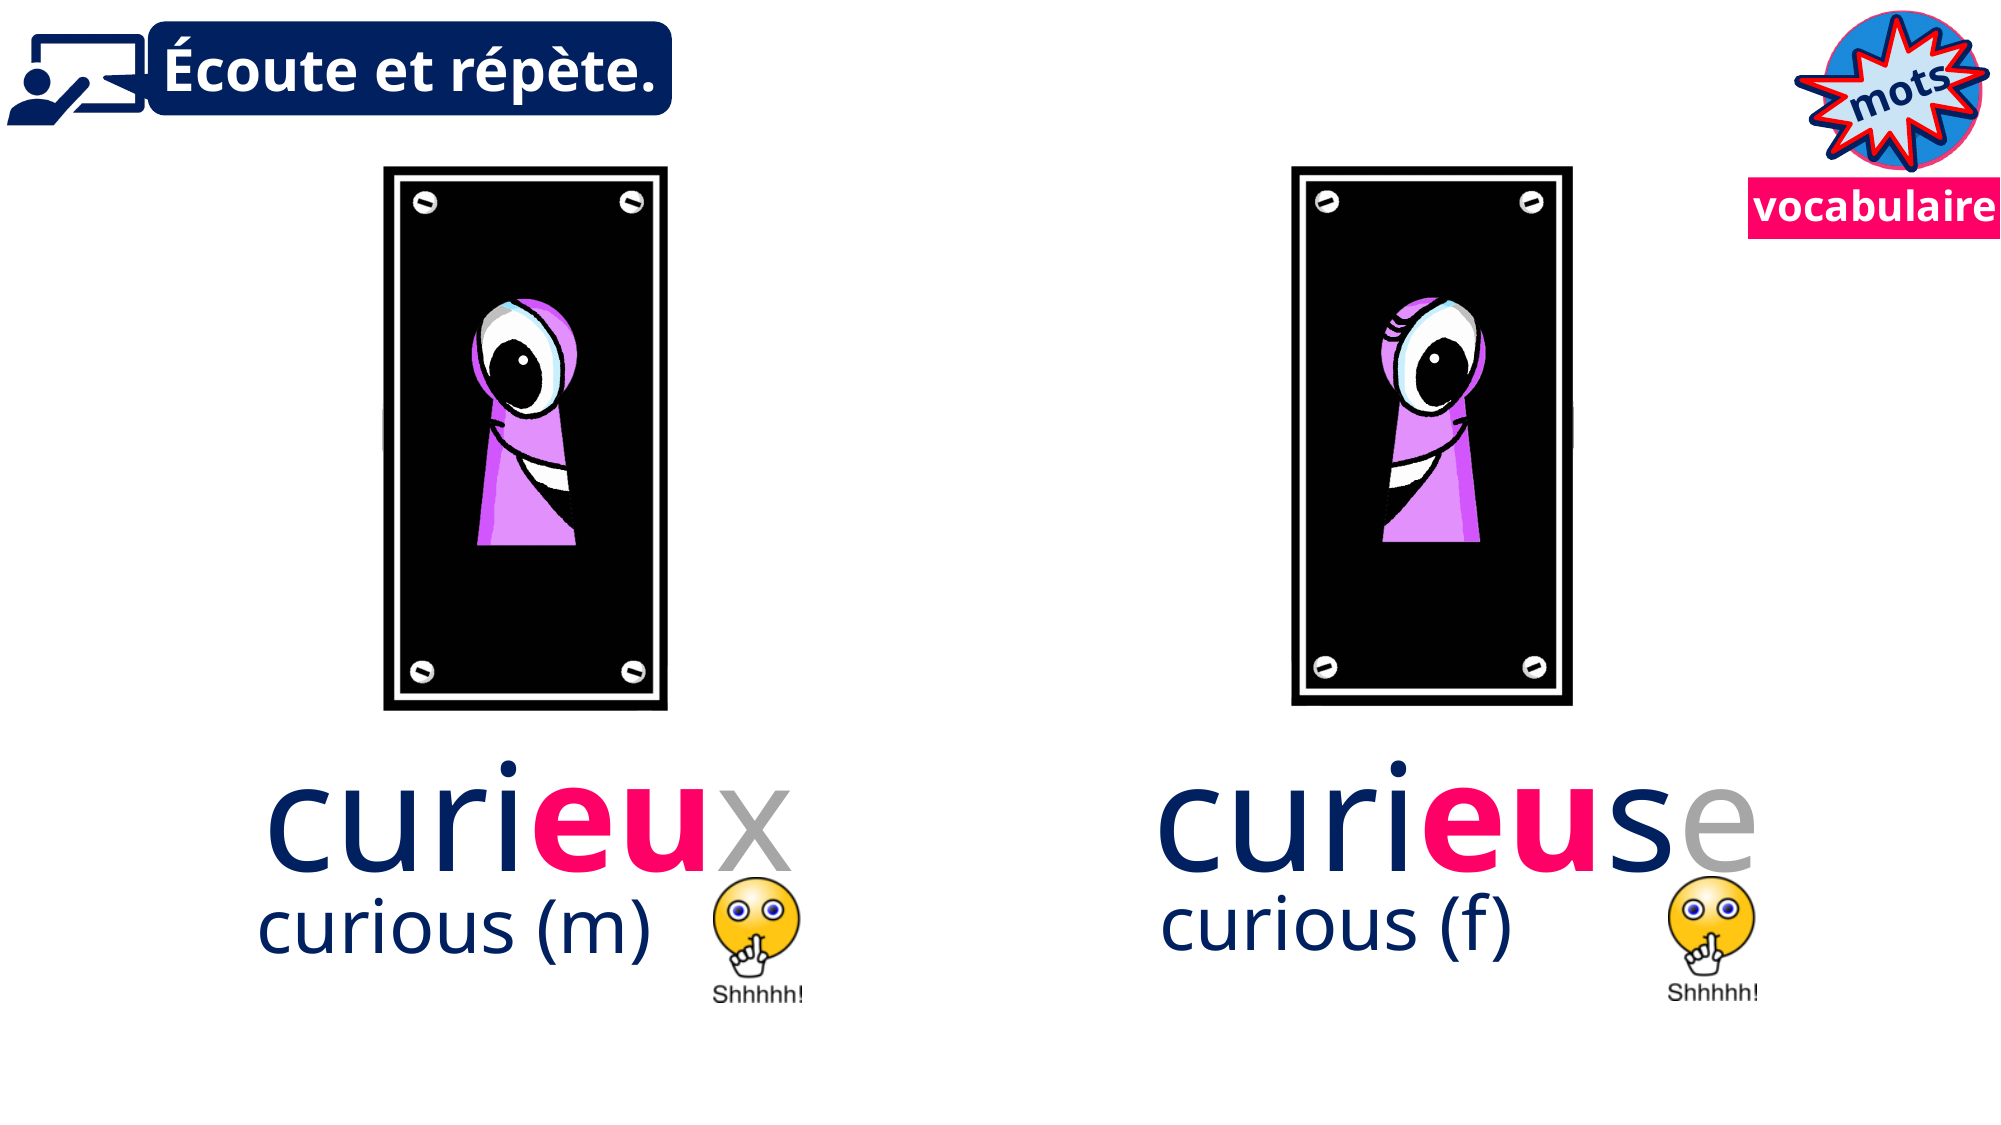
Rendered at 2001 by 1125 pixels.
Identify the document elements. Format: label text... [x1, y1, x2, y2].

picture [1668, 875, 1757, 1001]
picture [1281, 161, 1580, 709]
picture [0, 4, 151, 155]
text_box curious (m) [130, 871, 779, 1040]
text_box curieux [247, 713, 967, 909]
text_box Écoute et répète. [154, 25, 672, 111]
text_box [154, 21, 665, 25]
text_box [1799, 78, 1807, 85]
text_box mots [1801, 90, 1807, 108]
picture [376, 160, 678, 714]
picture [713, 877, 803, 1003]
text_box [154, 111, 667, 116]
text_box curious (f) [1114, 868, 1559, 1037]
text_box curieuse [1137, 713, 1979, 909]
picture [1812, 1, 2000, 190]
title vocabulaire [1748, 177, 2000, 239]
